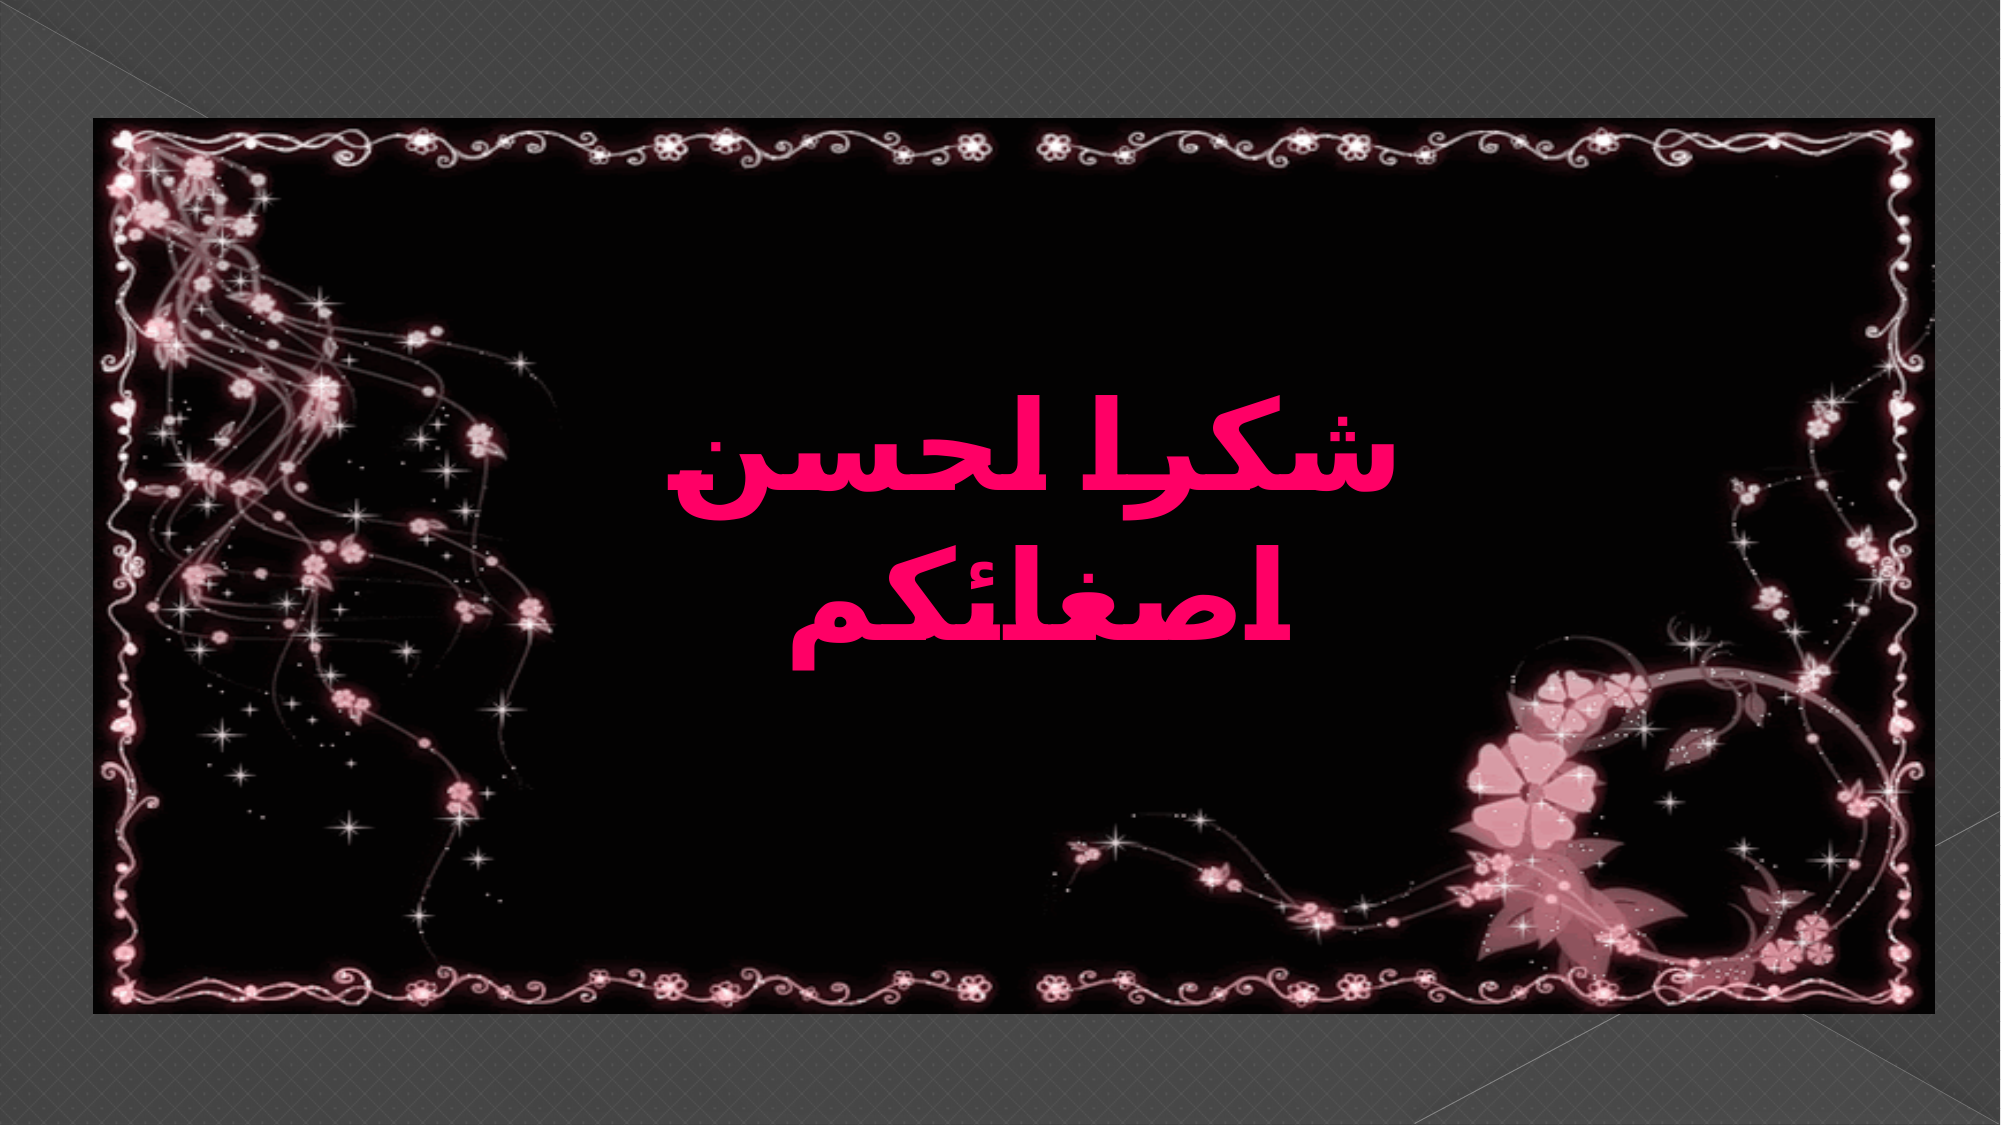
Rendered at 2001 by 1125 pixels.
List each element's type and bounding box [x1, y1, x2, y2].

picture [92, 118, 1935, 1015]
